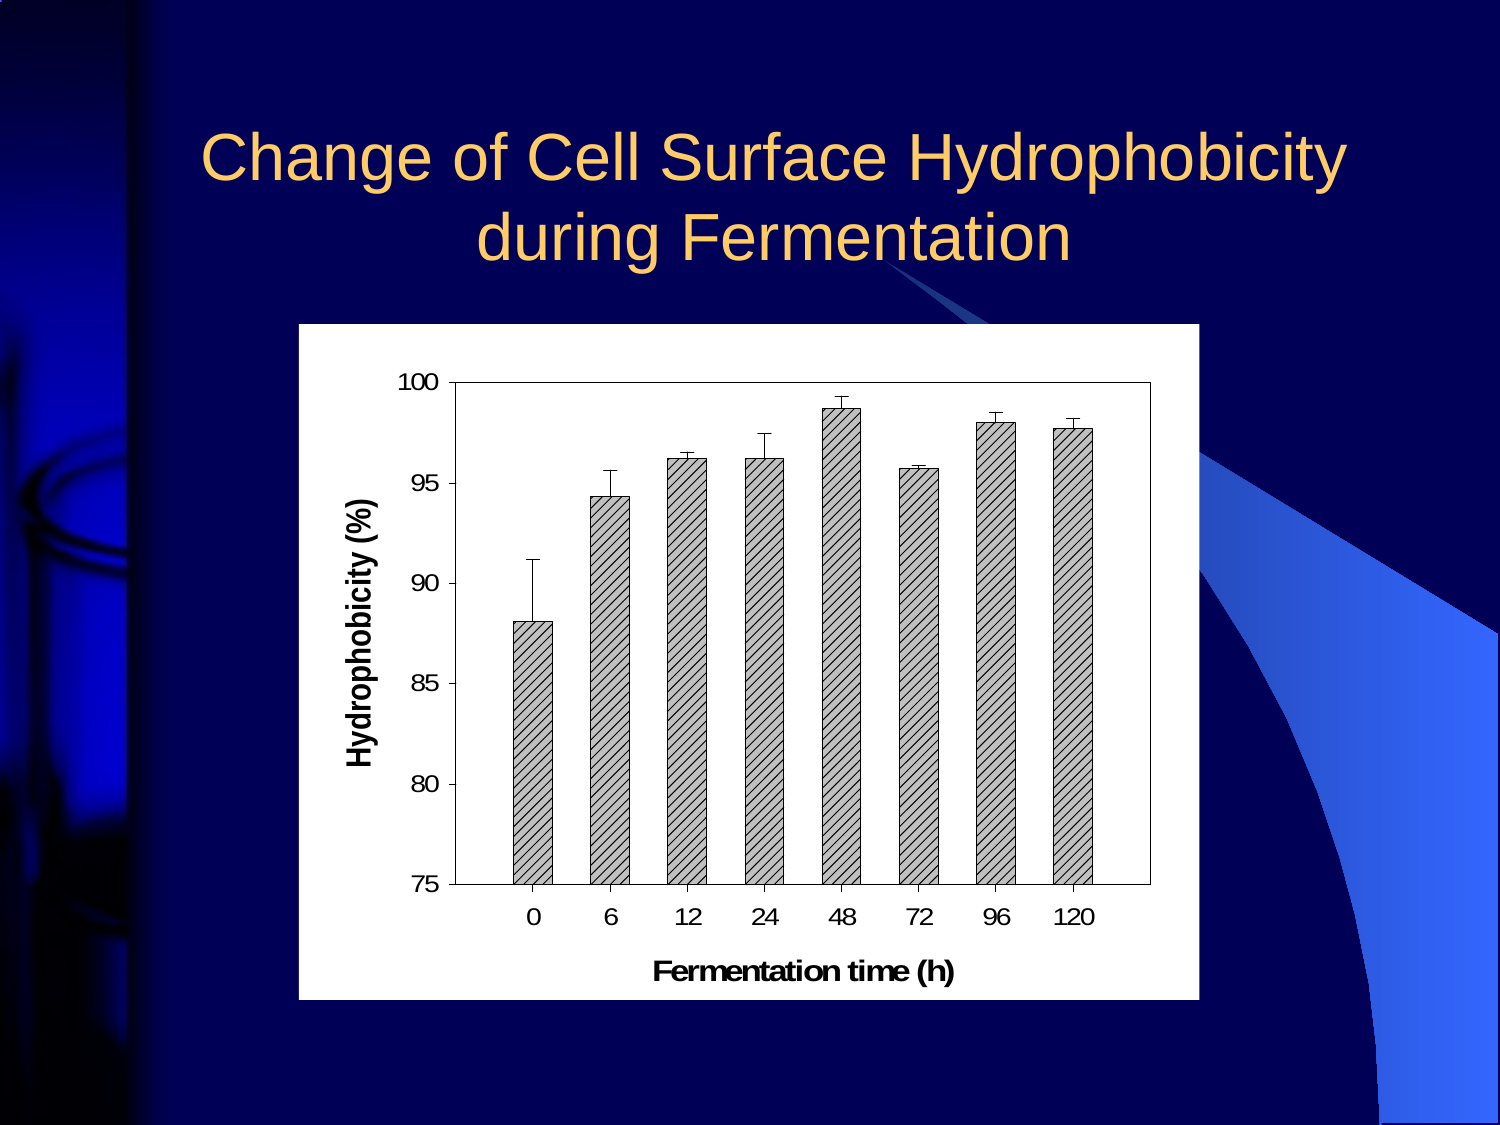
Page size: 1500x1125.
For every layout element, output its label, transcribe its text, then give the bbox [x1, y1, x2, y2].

title Change of Cell Surface Hydrophobicity during Fermentation [111, 99, 1438, 288]
picture [0, 0, 1500, 1125]
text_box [298, 324, 1200, 1001]
